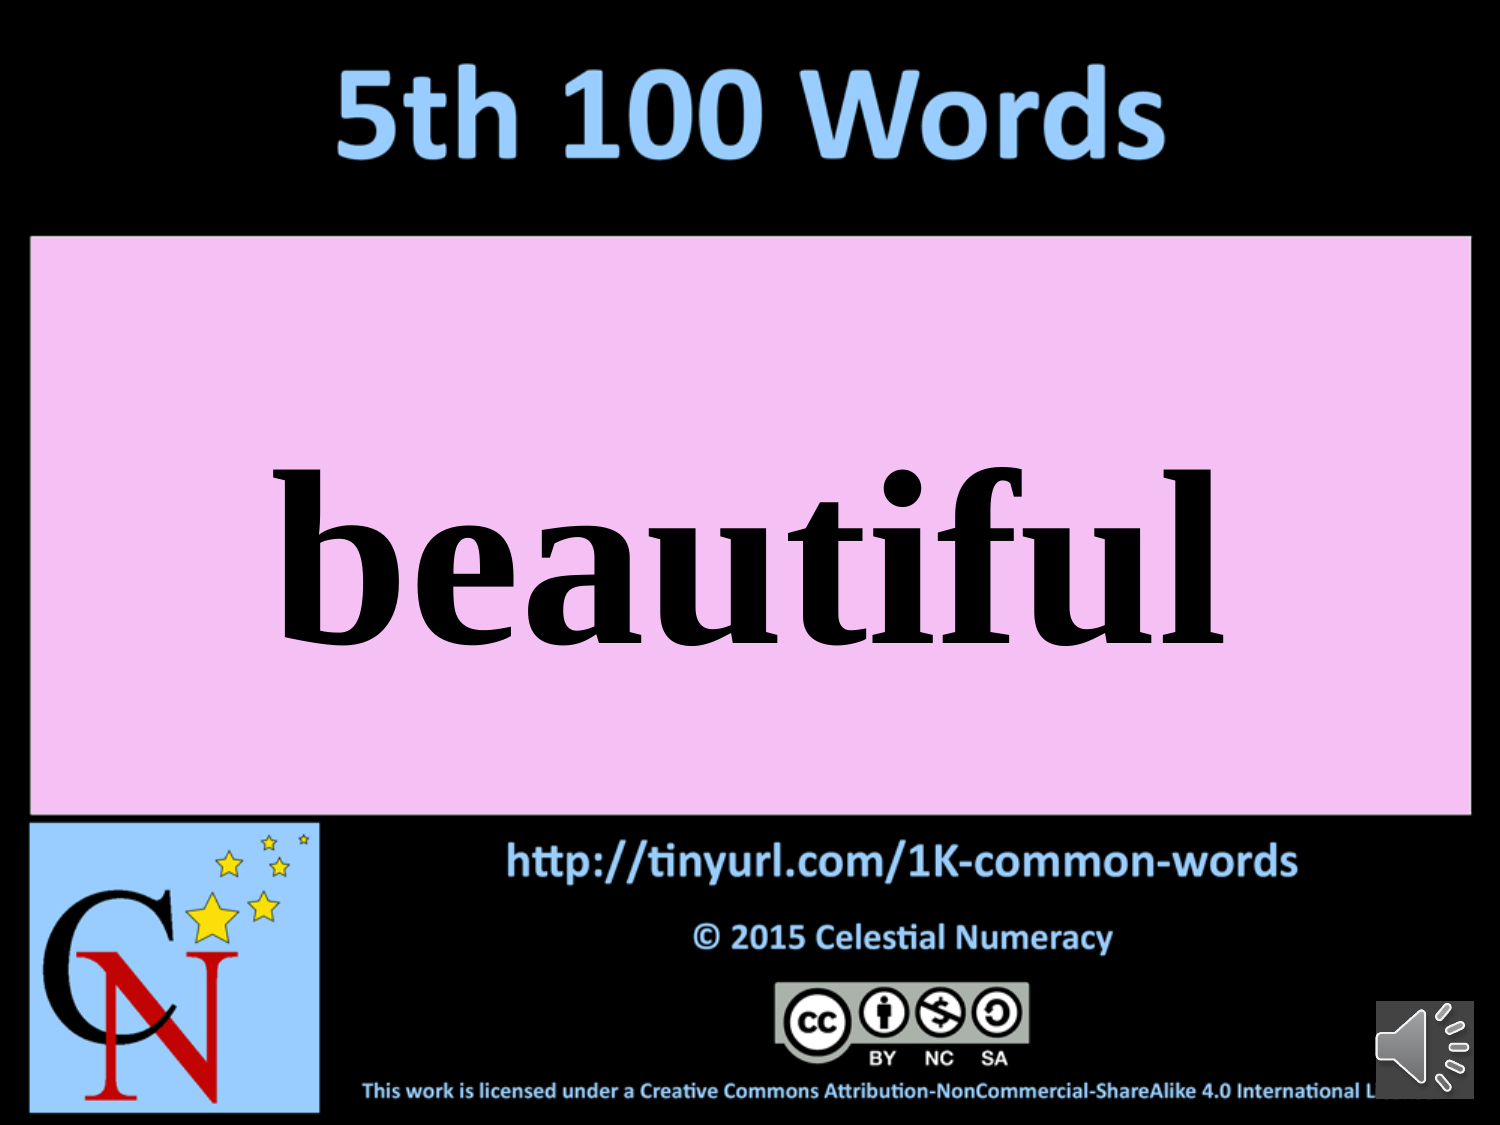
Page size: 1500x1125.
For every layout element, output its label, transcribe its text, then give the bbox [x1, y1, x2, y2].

picture [0, 0, 1500, 1125]
title beautiful [103, 453, 1397, 672]
